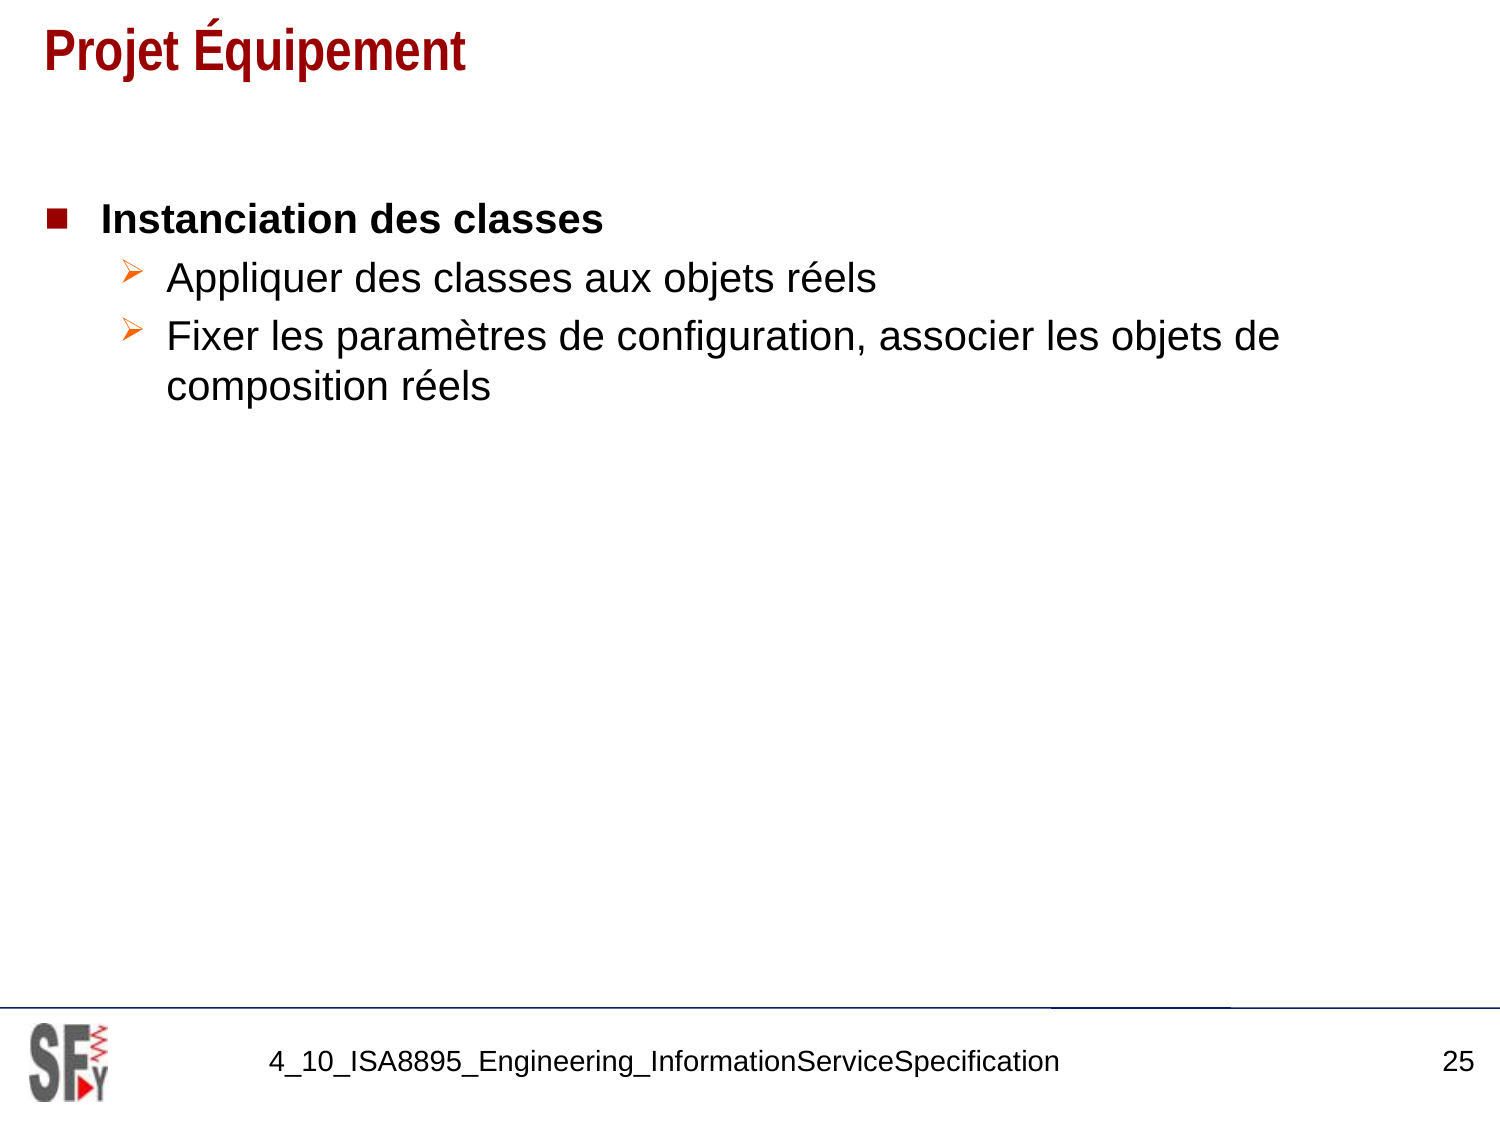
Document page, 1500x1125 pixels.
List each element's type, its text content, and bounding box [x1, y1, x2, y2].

list Instanciation des classes Appliquer des classes aux objets réels Fixer les paramètres de configuration, associer les objets de composition réels [29, 184, 1471, 988]
slide_number 25 [1352, 1034, 1491, 1103]
footer 4_10_ISA8895_Engineering_InformationServiceSpecification [253, 1034, 1337, 1103]
title Projet Équipement [29, 12, 1471, 138]
picture [29, 1023, 108, 1102]
